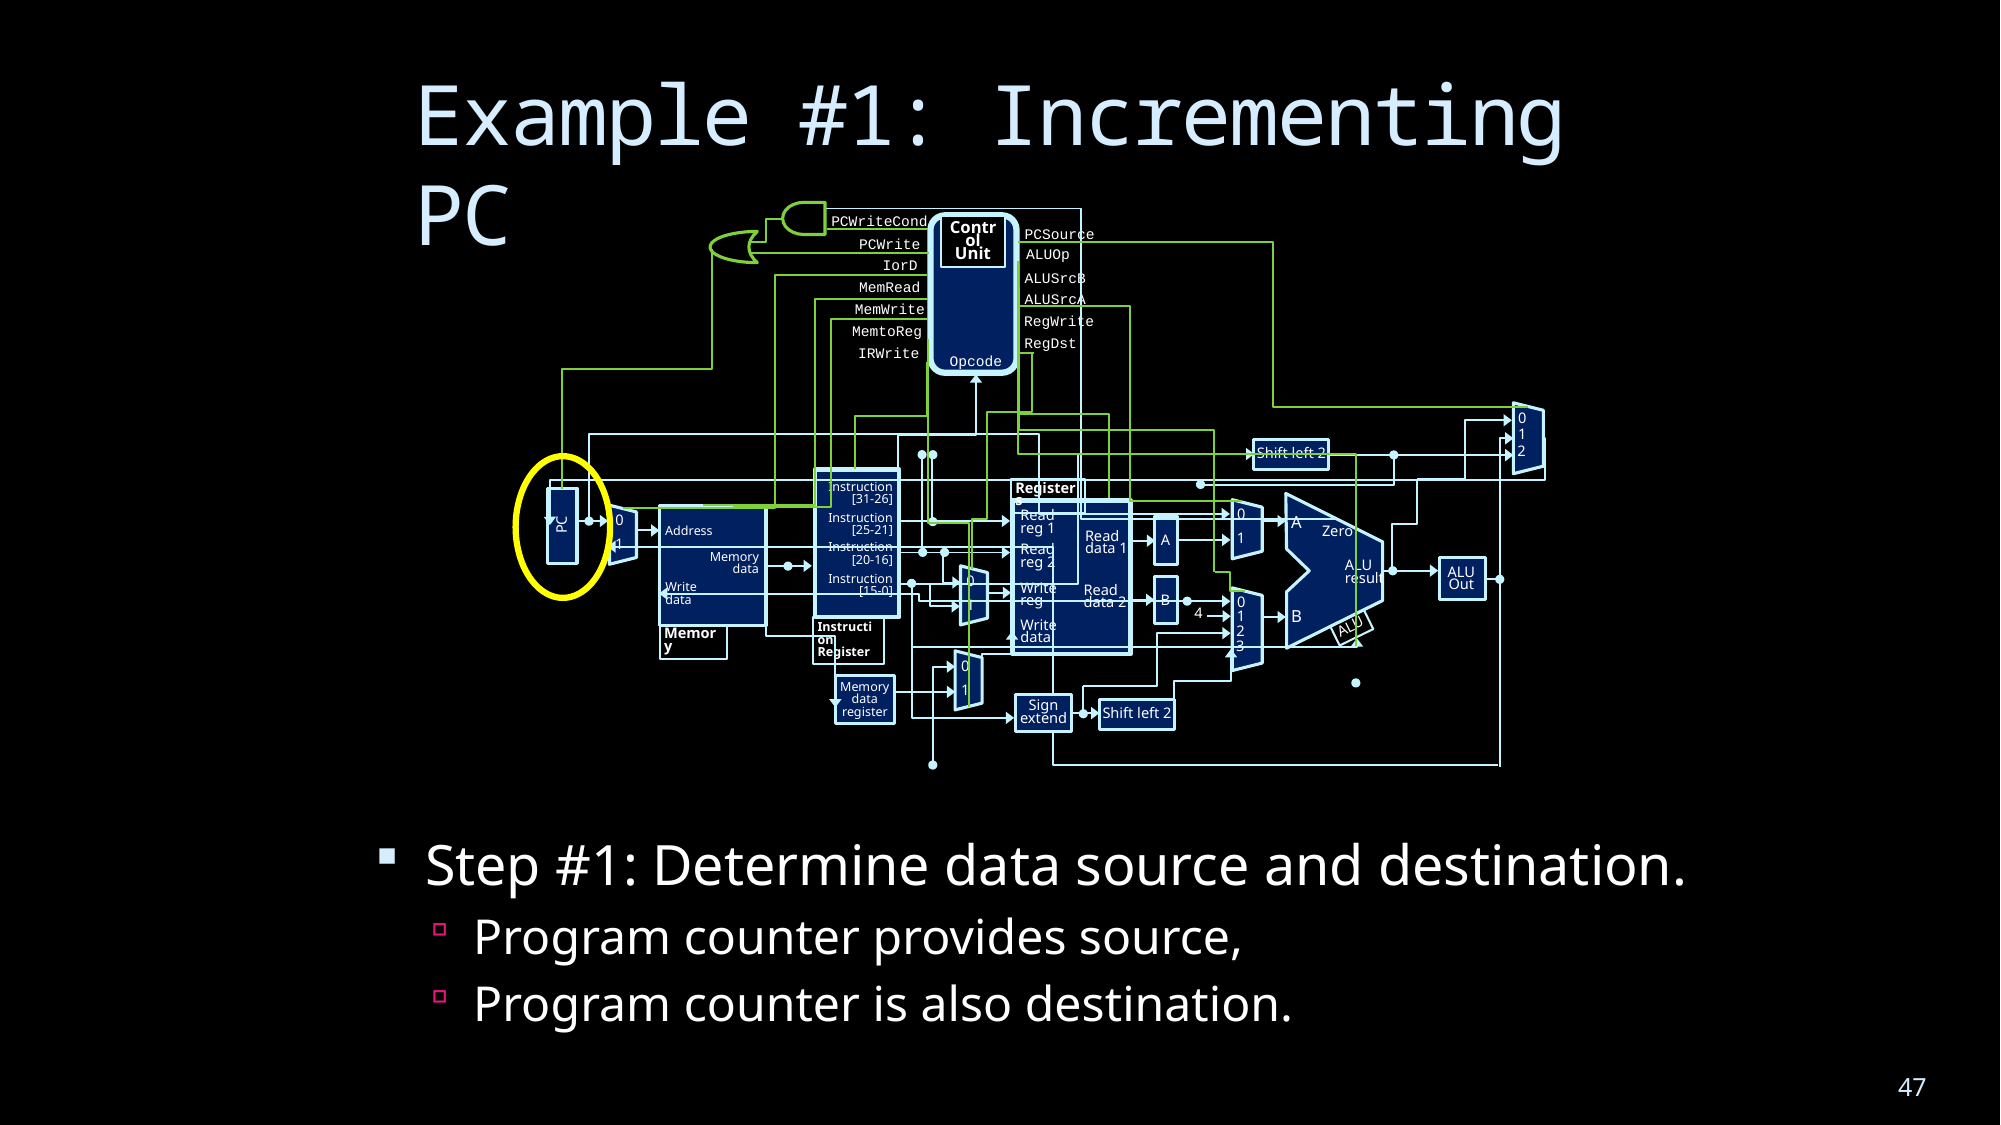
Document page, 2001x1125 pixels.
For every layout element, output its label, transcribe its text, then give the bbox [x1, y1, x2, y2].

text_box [546, 201, 1544, 769]
title Example #1: Incrementing PC [399, 54, 1675, 205]
list Step #1: Determine data source and destination. Program counter provides source, Program counter is also destination. [350, 822, 1709, 1059]
slide_number 47 [1883, 1052, 1984, 1113]
text_box [514, 464, 538, 590]
